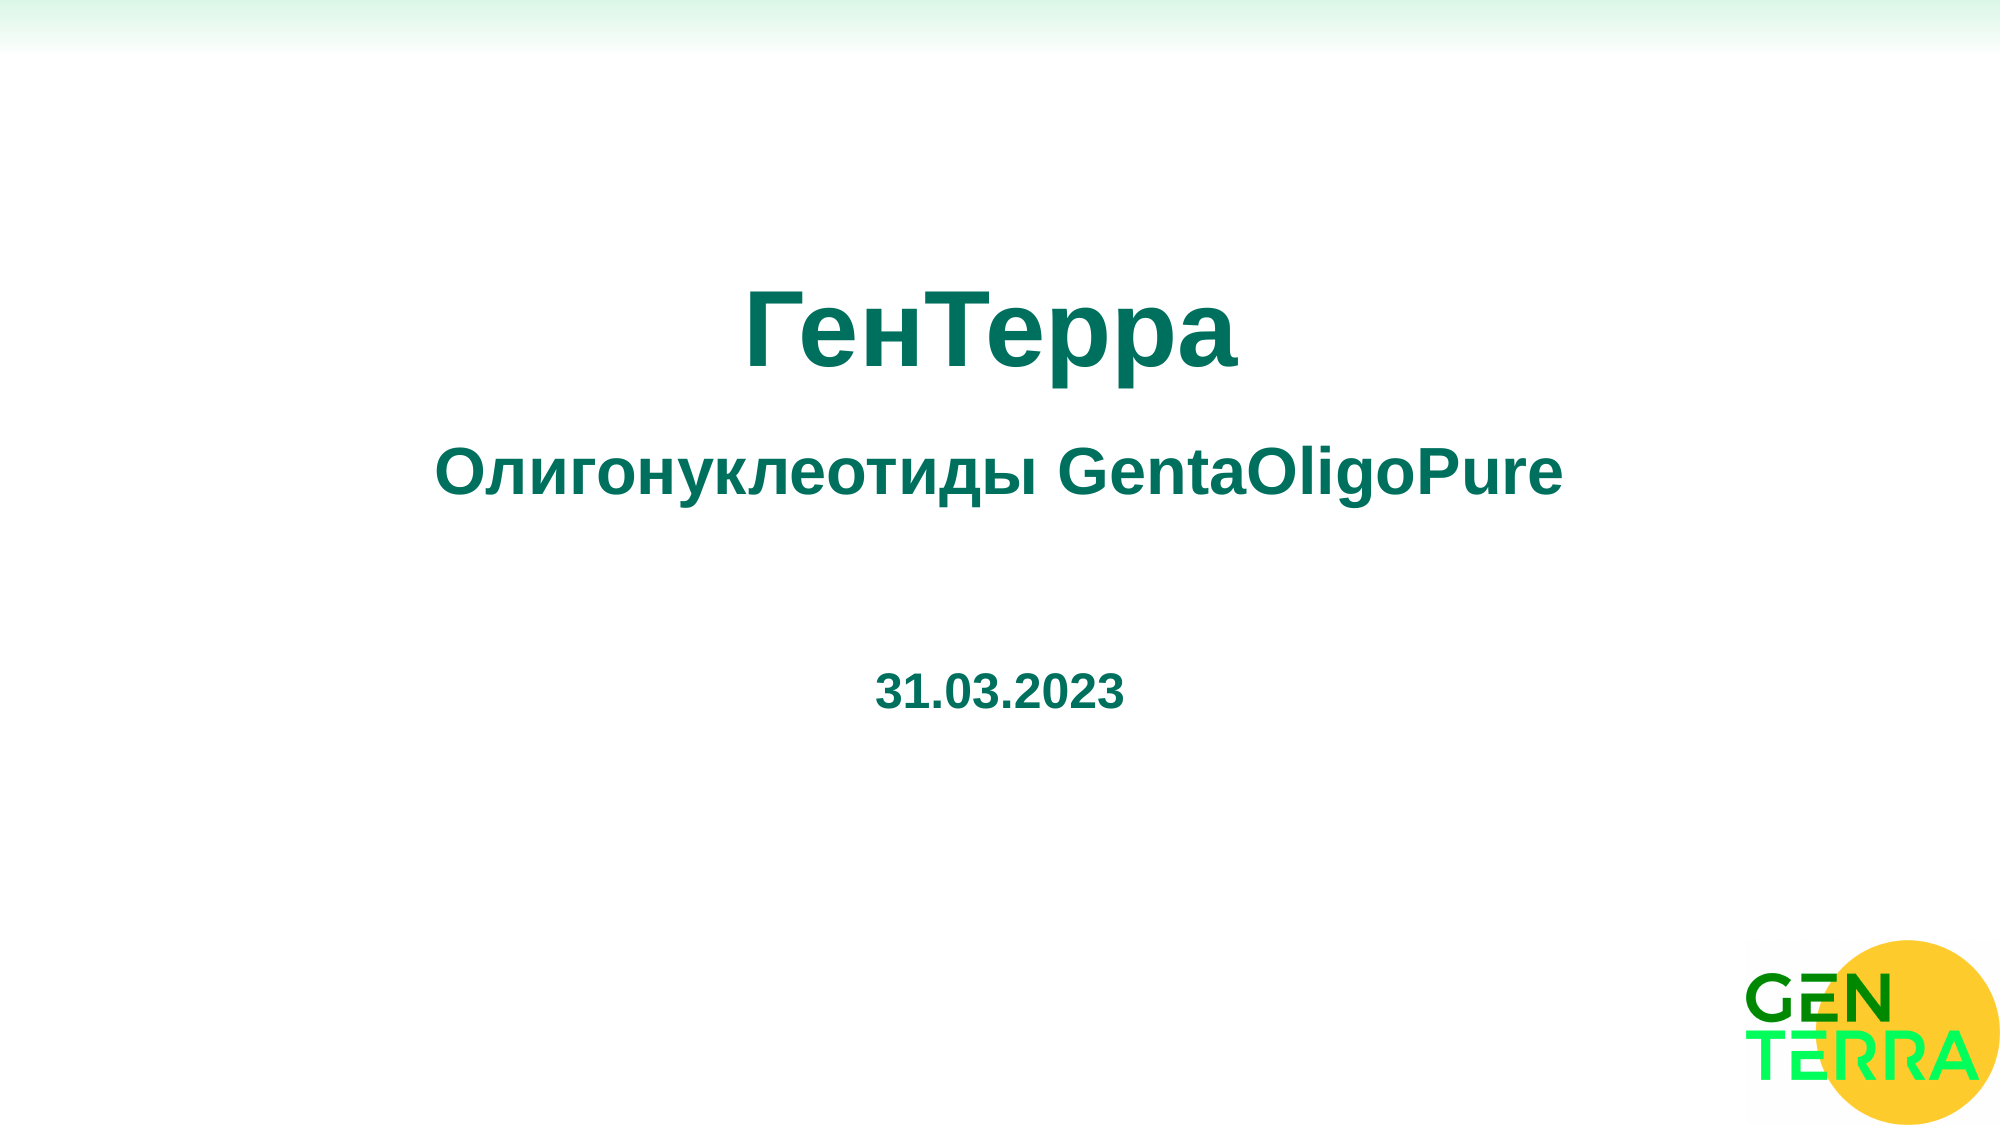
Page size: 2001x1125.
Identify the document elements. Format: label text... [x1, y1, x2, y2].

picture [1745, 940, 2000, 1125]
text_box ГенТерра Олигонуклеотиды GentaOligoPure 31.03.2023 [371, 85, 1629, 726]
